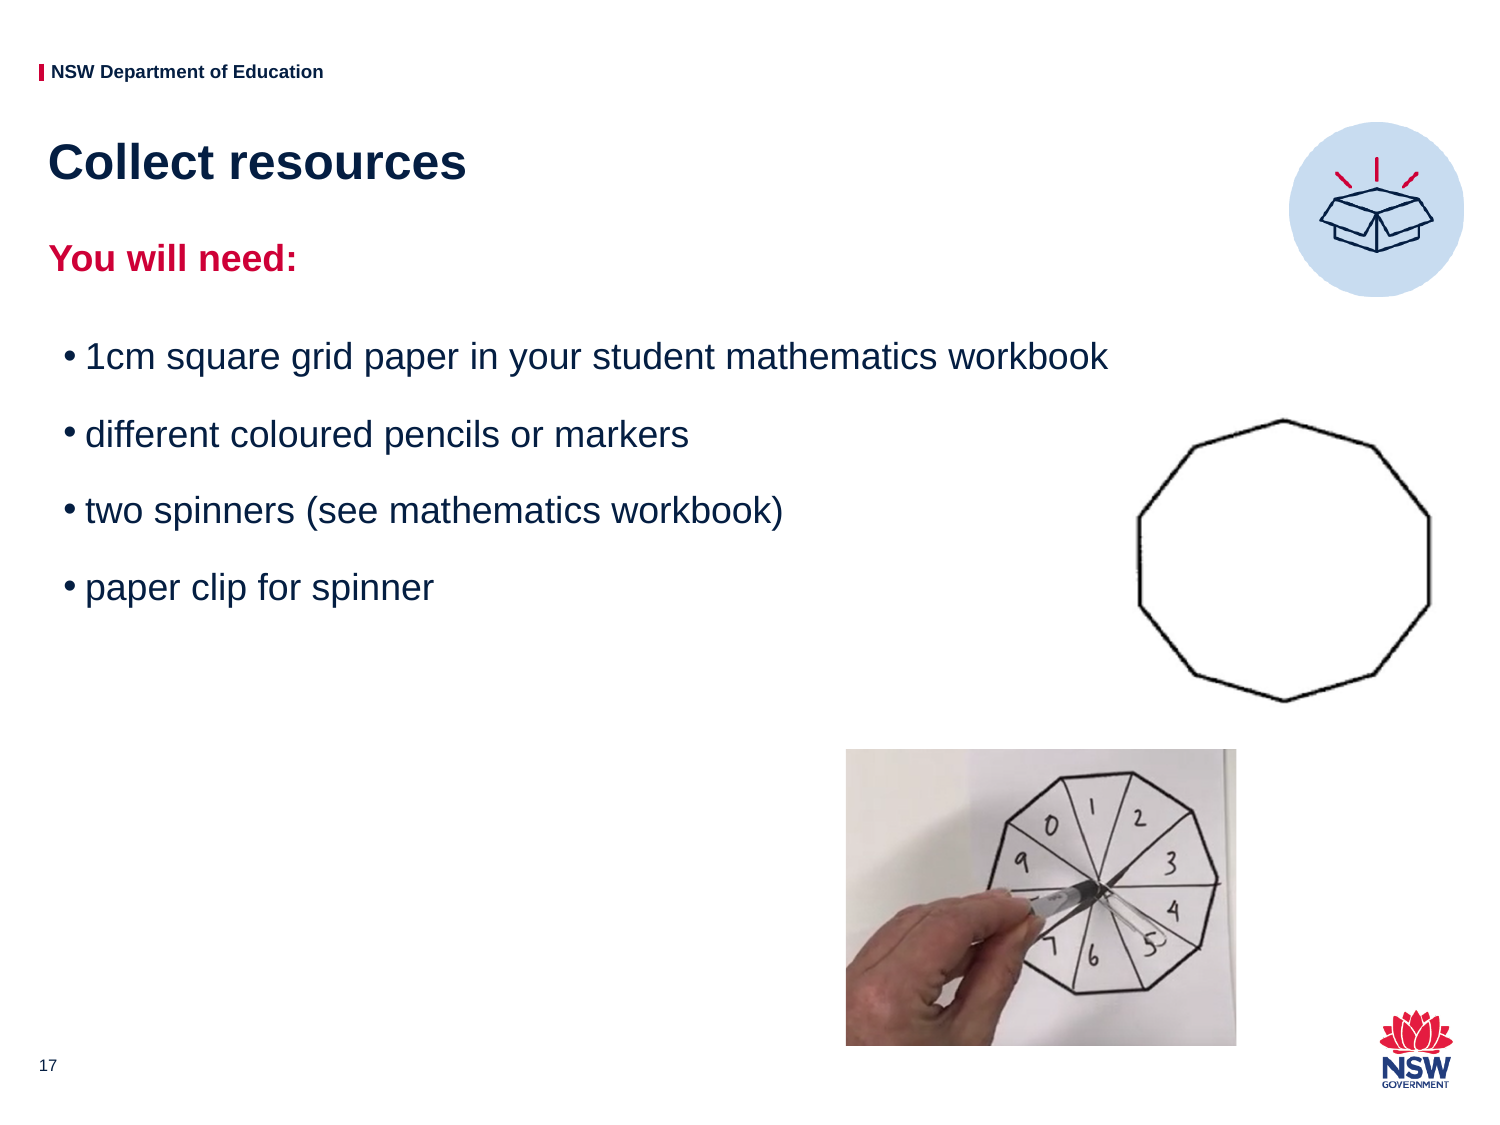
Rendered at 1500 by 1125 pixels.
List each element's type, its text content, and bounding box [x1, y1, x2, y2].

title Collect resources [47, 122, 1289, 205]
picture [845, 749, 1237, 1046]
picture [1289, 122, 1464, 297]
list 1cm square grid paper in your student mathematics workbook different coloured pencils or markers two spinners (see mathematics workbook) paper clip for spinner [48, 302, 1464, 998]
picture [1096, 394, 1464, 728]
list You will need: [48, 204, 1289, 274]
footer 17 [38, 1015, 82, 1076]
picture [1375, 1004, 1457, 1093]
